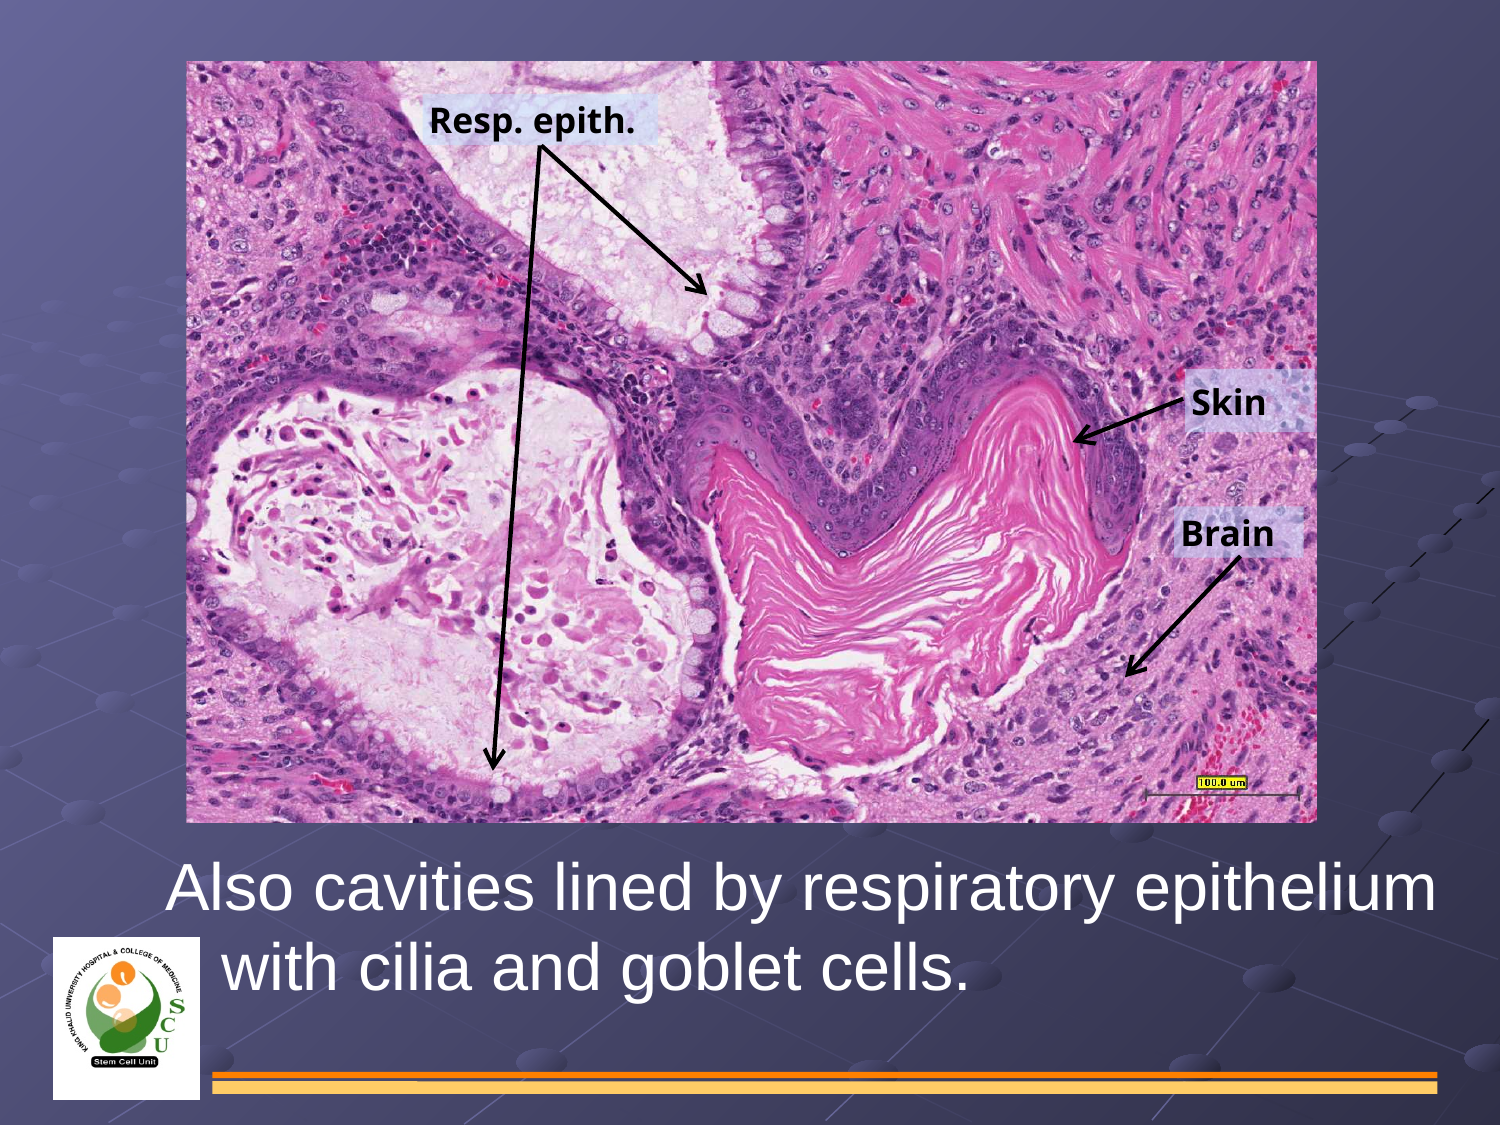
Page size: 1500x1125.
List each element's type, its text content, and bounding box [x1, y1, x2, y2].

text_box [186, 61, 1318, 823]
picture [53, 937, 200, 1100]
list Also cavities lined by respiratory epithelium with cilia and goblet cells. [149, 836, 1500, 1059]
